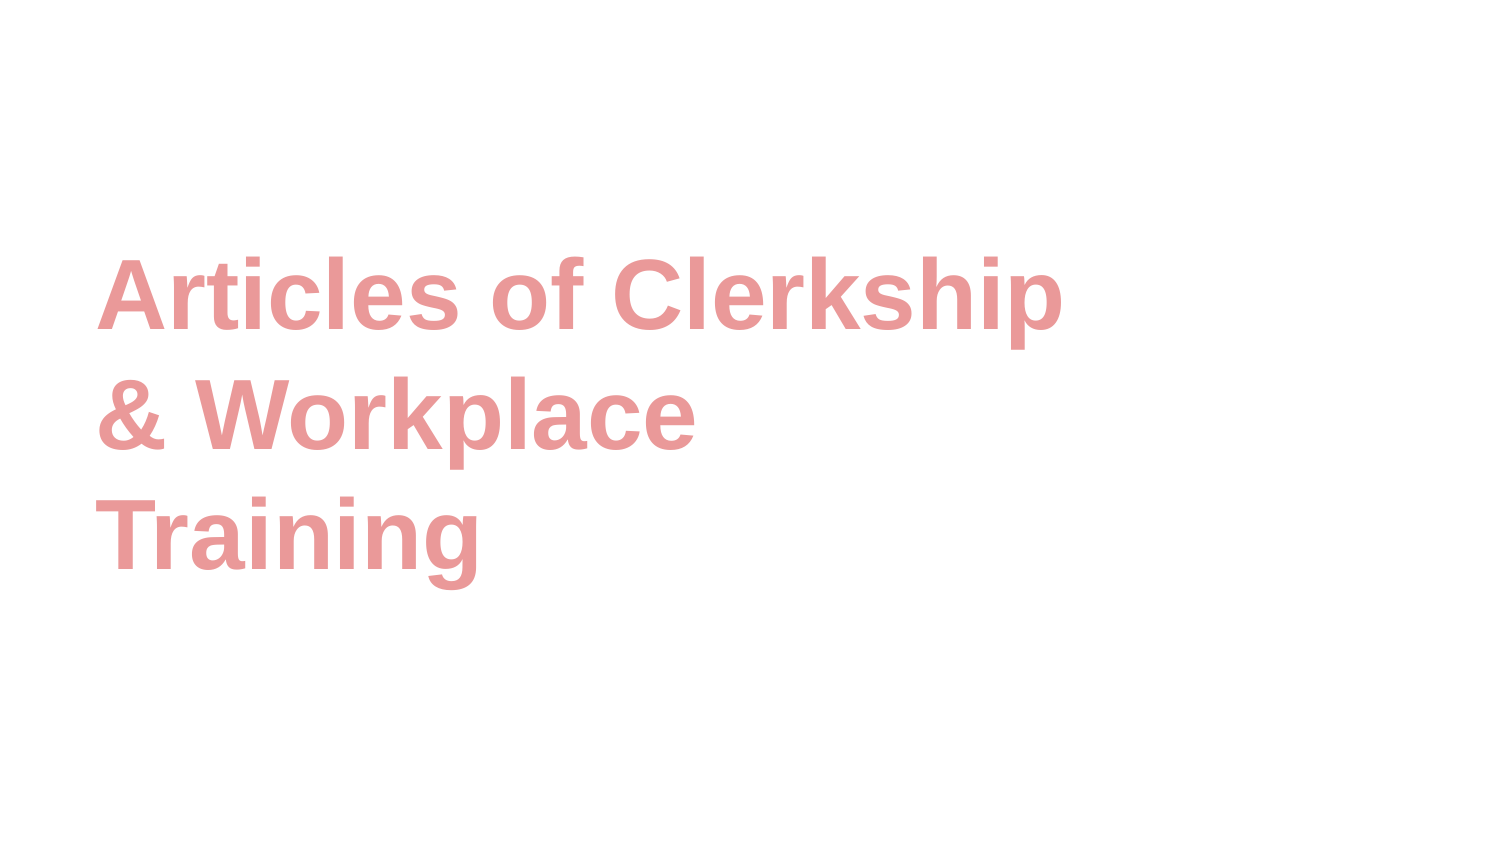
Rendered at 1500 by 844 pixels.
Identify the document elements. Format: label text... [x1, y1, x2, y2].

title Articles of Clerkship & Workplace Training [80, 73, 1125, 745]
